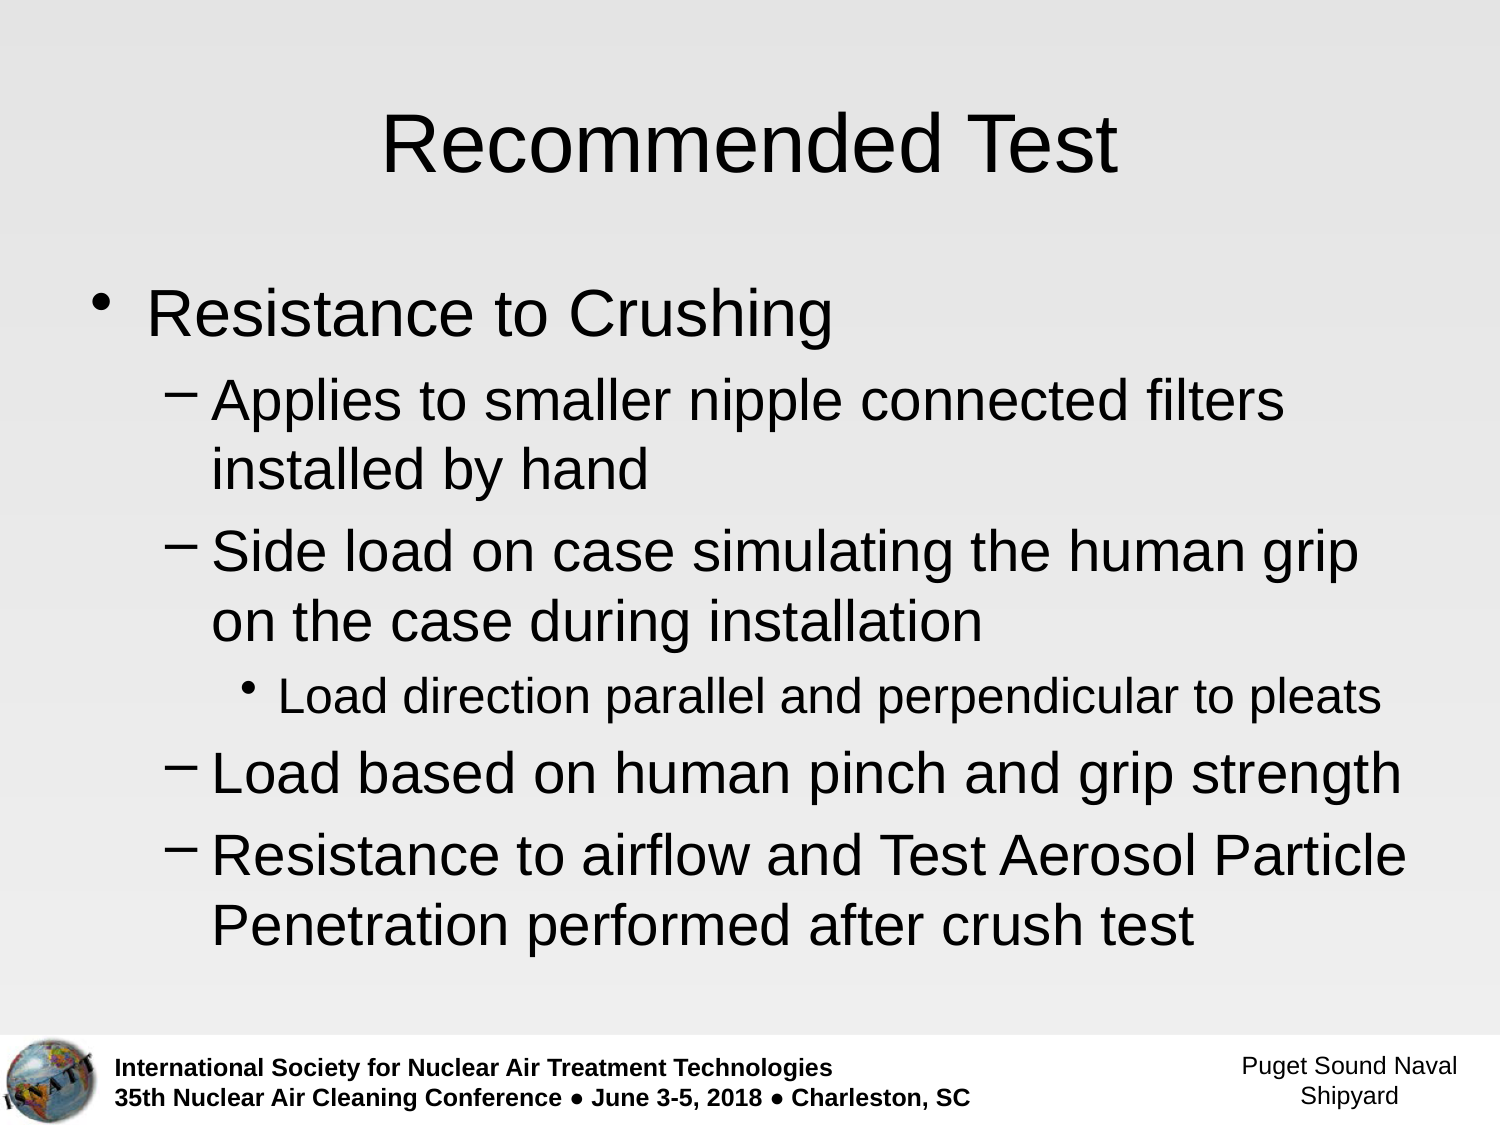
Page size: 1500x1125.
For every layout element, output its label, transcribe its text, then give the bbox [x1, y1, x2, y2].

title Recommended Test [74, 44, 1426, 233]
picture [0, 1035, 100, 1125]
list Resistance to Crushing Applies to smaller nipple connected filters installed by hand Side load on case simulating the human grip on the case during installation Load direction parallel and perpendicular to pleats Load based on human pinch and grip strength Resistance to airflow and Test Aerosol Particle Penetration performed after crush test [74, 262, 1426, 1006]
